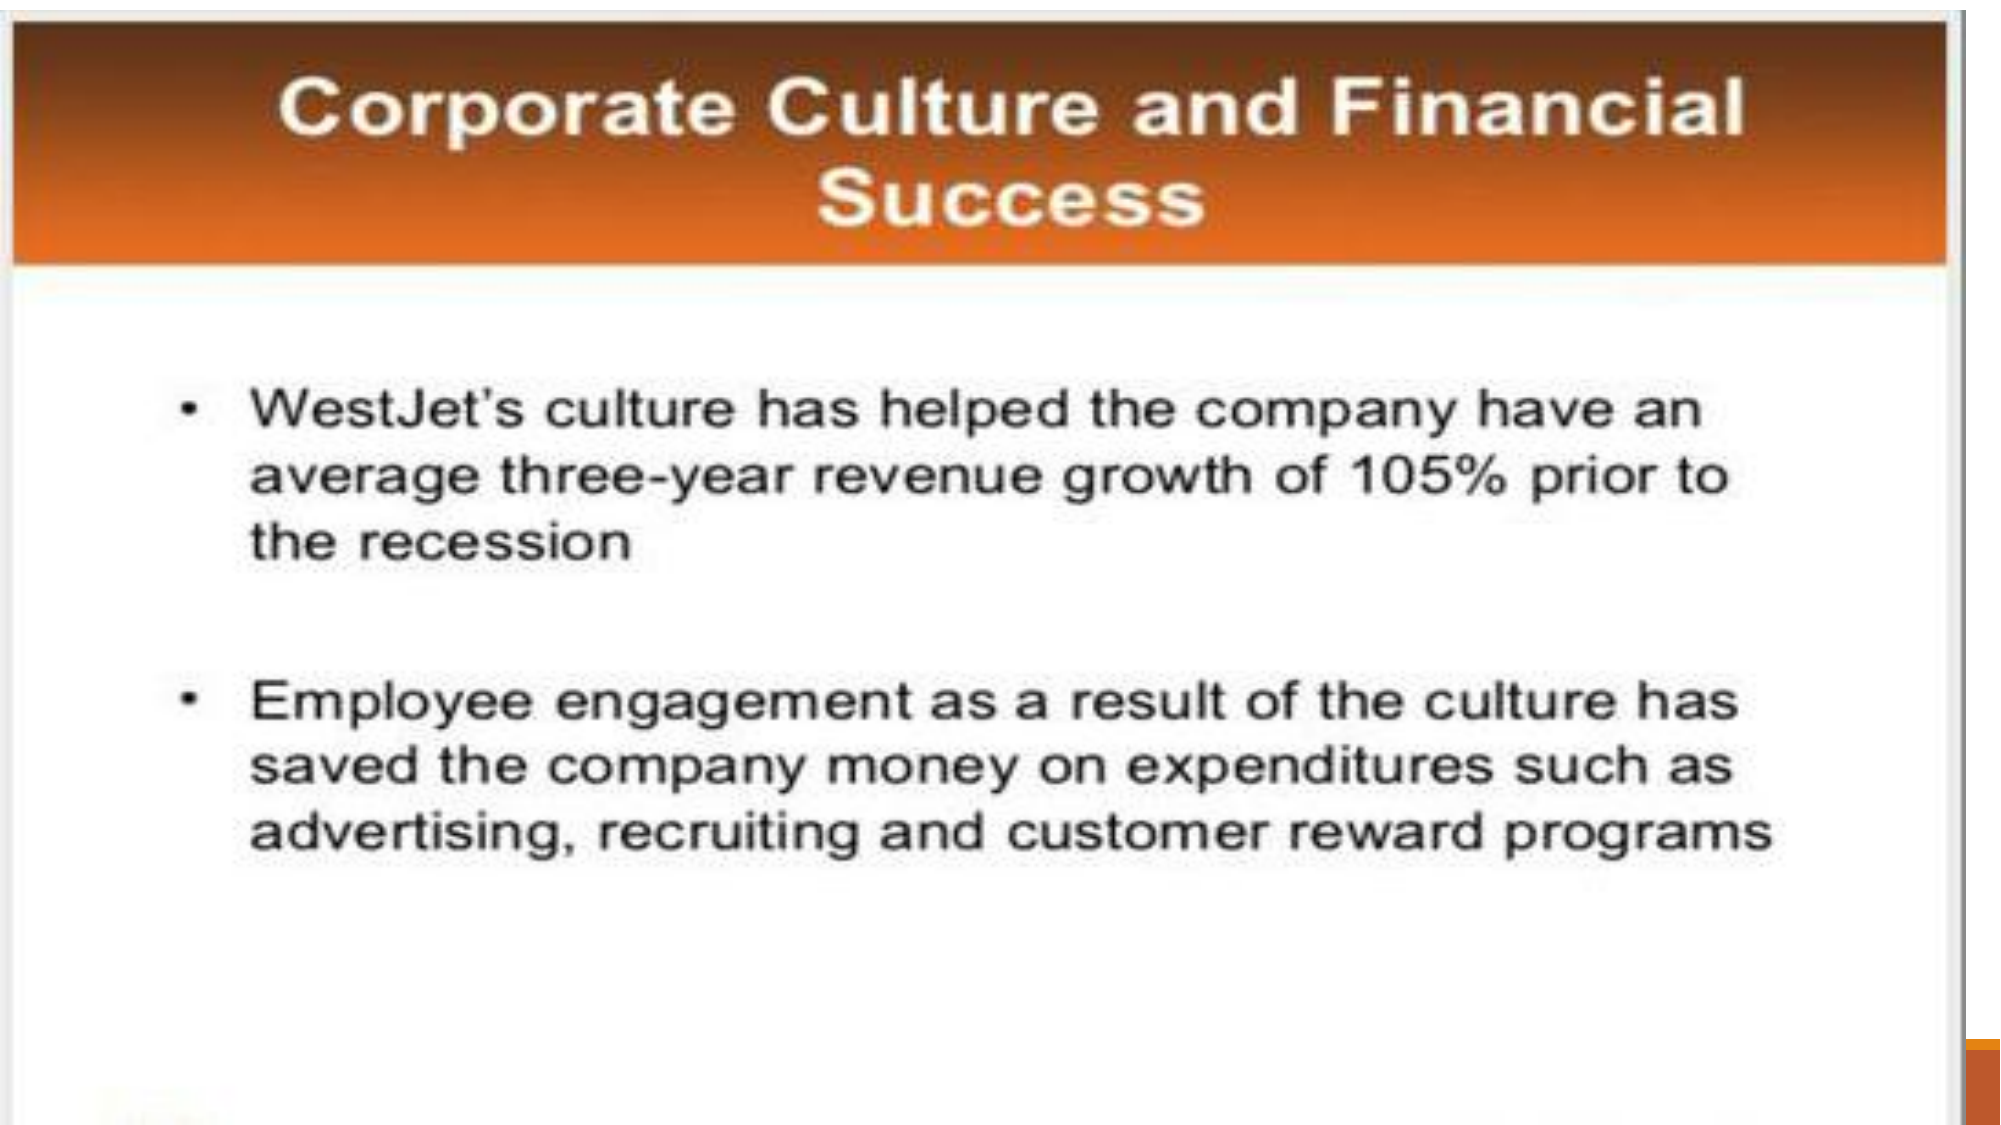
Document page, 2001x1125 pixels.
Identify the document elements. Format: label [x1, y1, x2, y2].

list [0, 9, 1967, 1125]
